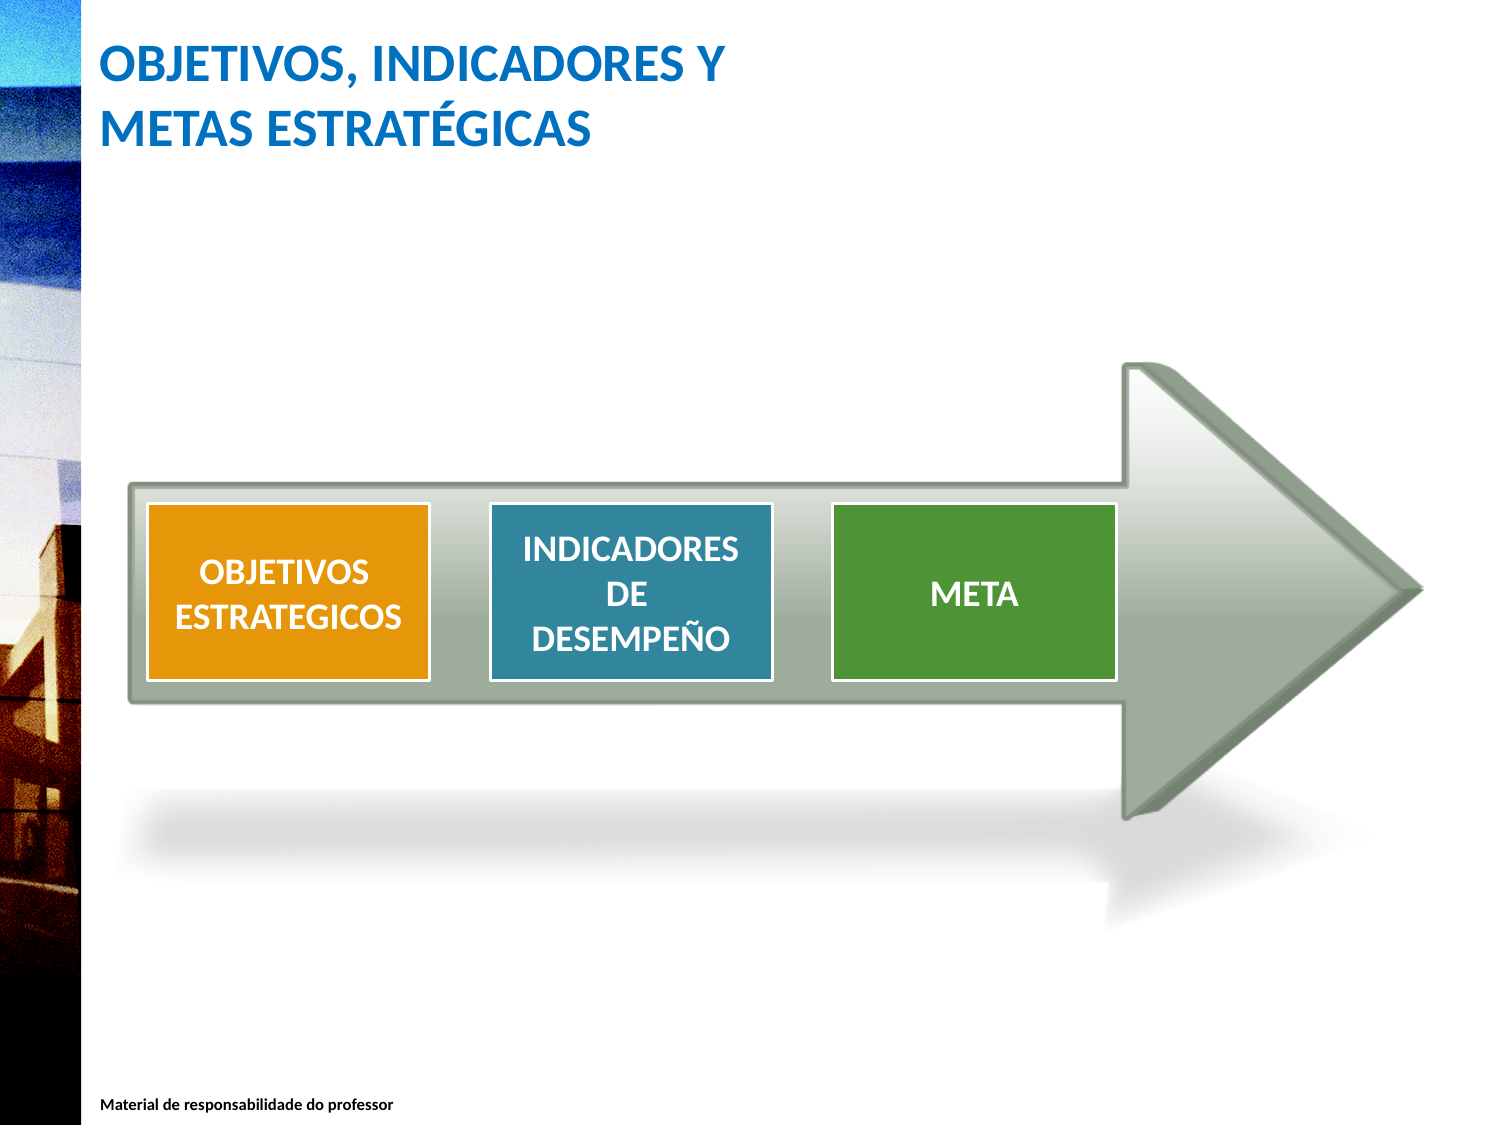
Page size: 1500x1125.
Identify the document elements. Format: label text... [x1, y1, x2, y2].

picture [116, 361, 1424, 935]
text_box OBJETIVOS, INDICADORES Y METAS ESTRATÉGICAS [0, 0, 1388, 185]
picture [0, 185, 82, 1125]
